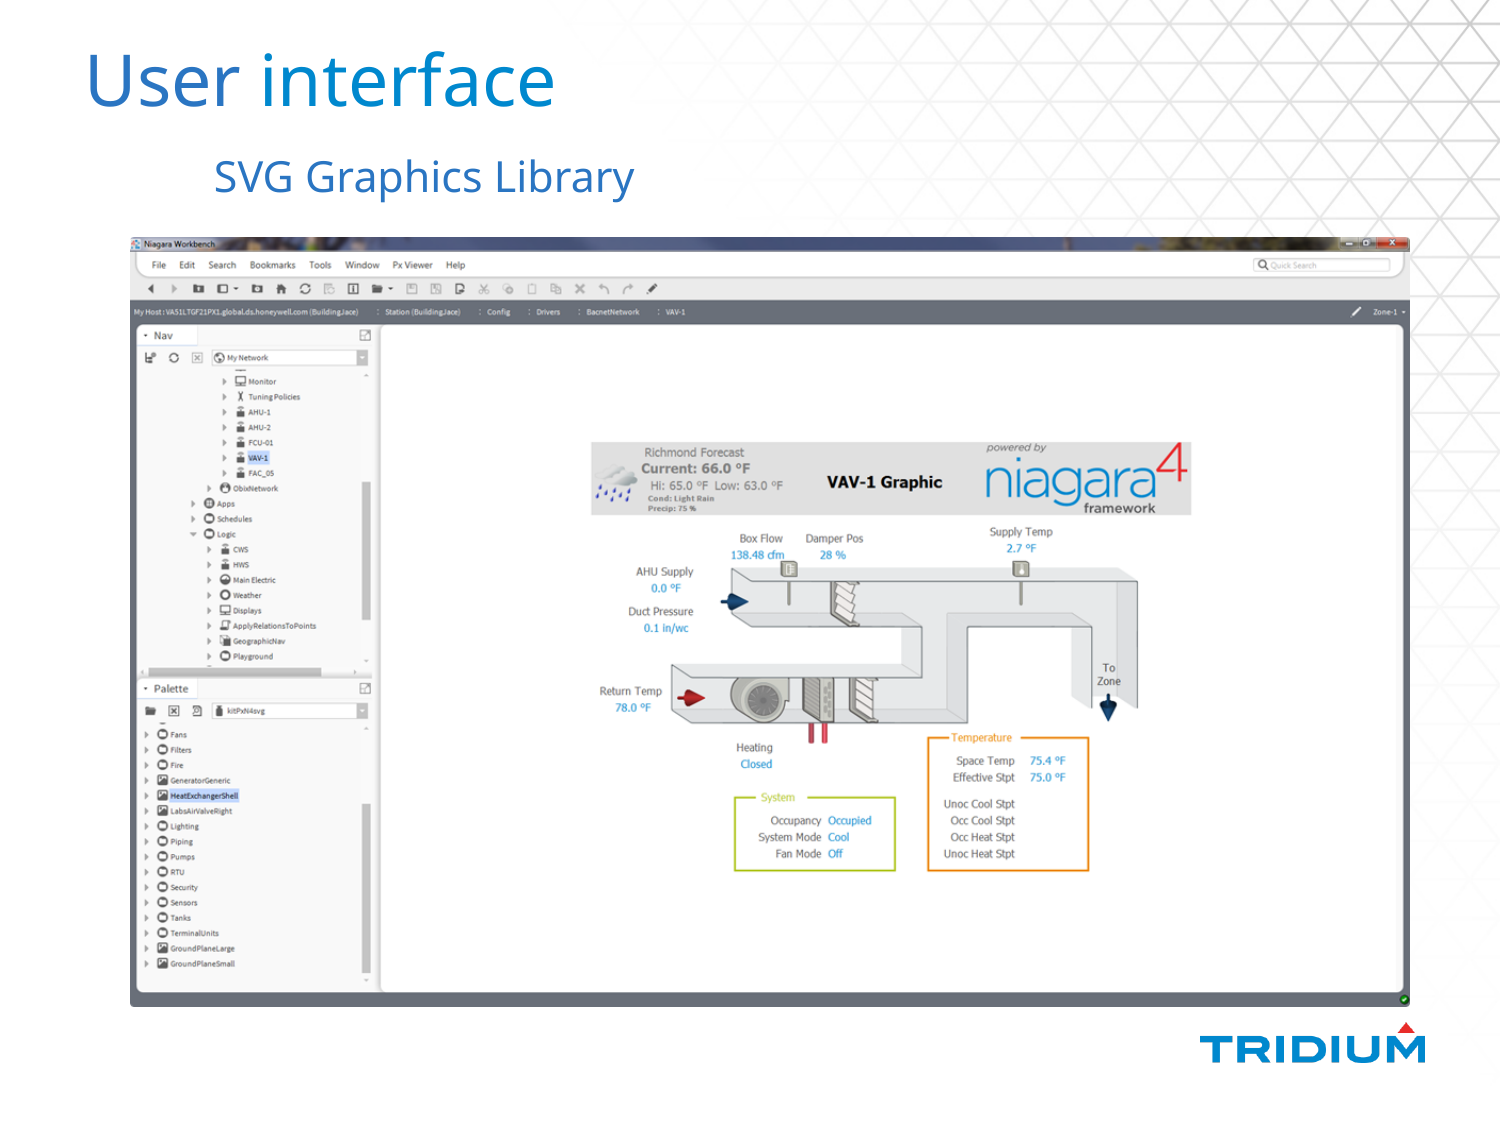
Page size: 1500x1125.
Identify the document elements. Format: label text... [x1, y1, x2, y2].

title User interface SVG Graphics Library [23, 26, 1374, 215]
picture [0, 0, 1500, 1125]
